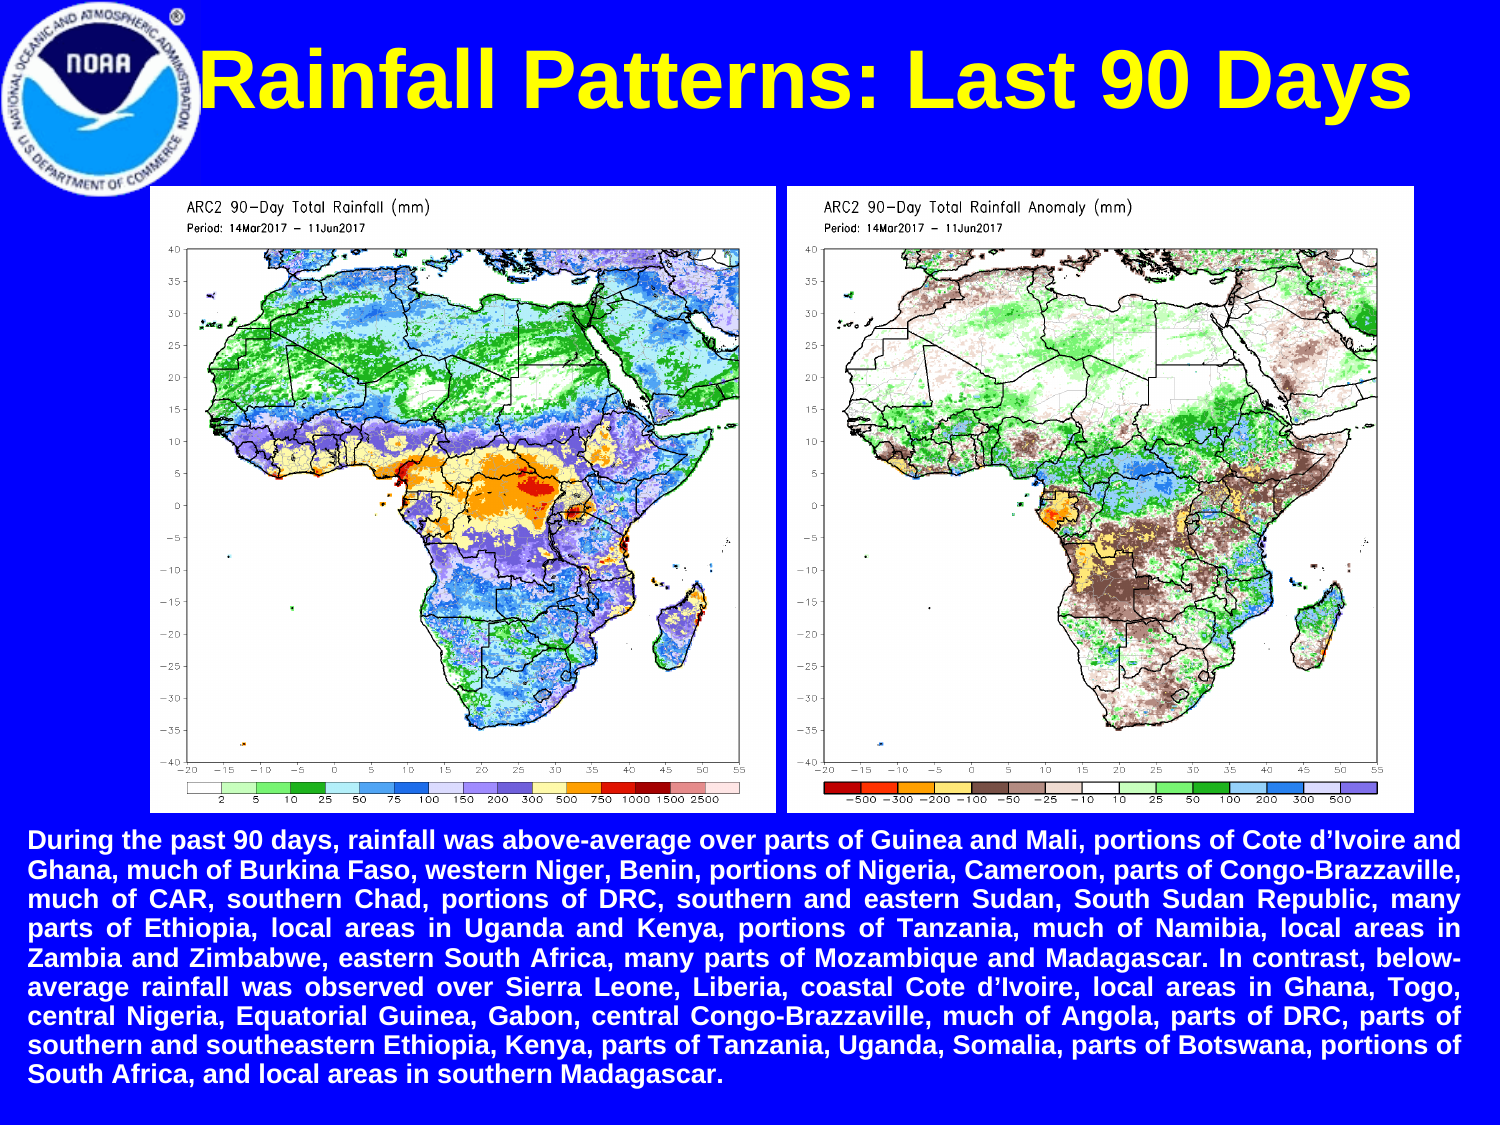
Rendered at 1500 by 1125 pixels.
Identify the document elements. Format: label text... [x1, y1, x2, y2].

text_box During the past 90 days, rainfall was above-average over parts of Guinea and Mali, portions of Cote d’Ivoire and Ghana, much of Burkina Faso, western Niger, Benin, portions of Nigeria, Cameroon, parts of Congo-Brazzaville, much of CAR, southern Chad, portions of DRC, southern and eastern Sudan, South Sudan Republic, many parts of Ethiopia, local areas in Uganda and Kenya, portions of Tanzania, much of Namibia, local areas in Zambia and Zimbabwe, eastern South Africa, many parts of Mozambique and Madagascar. In contrast, below-average rainfall was observed over Sierra Leone, Liberia, coastal Cote d’Ivoire, local areas in Ghana, Togo, central Nigeria, Equatorial Guinea, Gabon, central Congo-Brazzaville, much of Angola, parts of DRC, parts of southern and southeastern Ethiopia, Kenya, parts of Tanzania, Uganda, Somalia, parts of Botswana, portions of South Africa, and local areas in southern Madagascar. [12, 819, 1475, 1098]
picture [787, 186, 1413, 813]
title Rainfall Patterns: Last 90 Days [174, 0, 1438, 150]
picture [0, 0, 776, 813]
